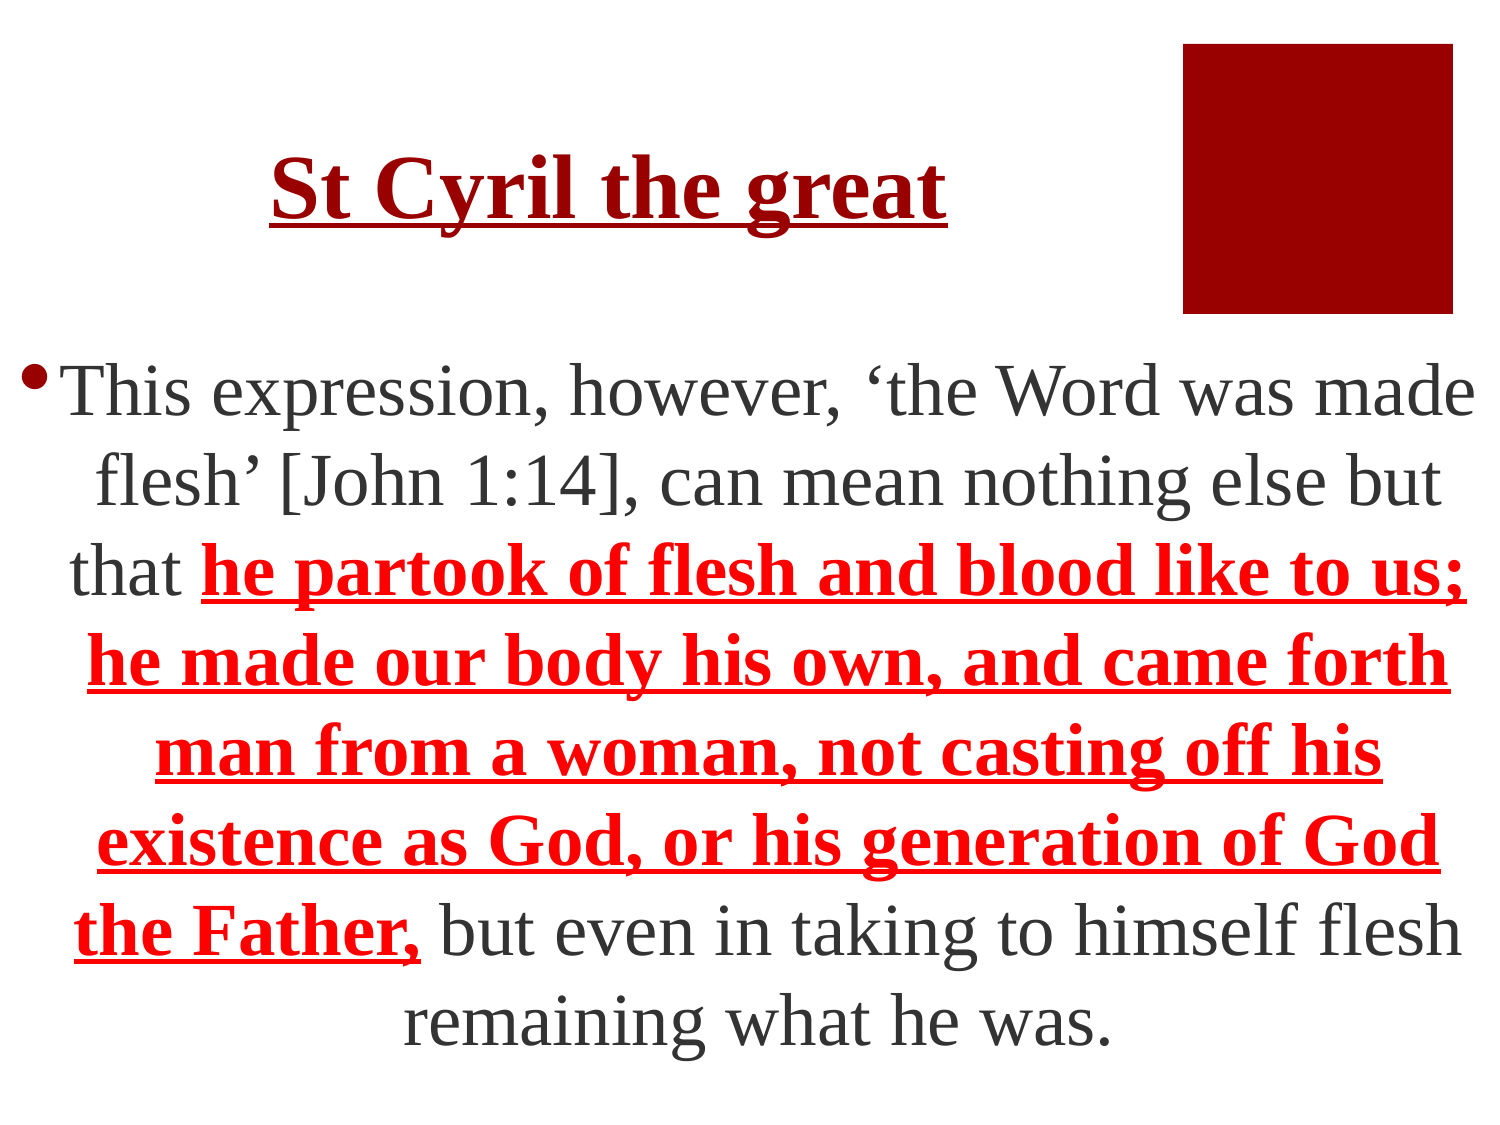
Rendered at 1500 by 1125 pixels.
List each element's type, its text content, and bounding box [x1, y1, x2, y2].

list This expression, however, ‘the Word was made flesh’ [John 1:14], can mean nothing else but that he partook of flesh and blood like to us; he made our body his own, and came forth man from a woman, not casting off his existence as God, or his generation of God the Father, but even in taking to himself flesh remaining what he was. [0, 332, 1500, 1075]
title St Cyril the great [74, 55, 1144, 245]
